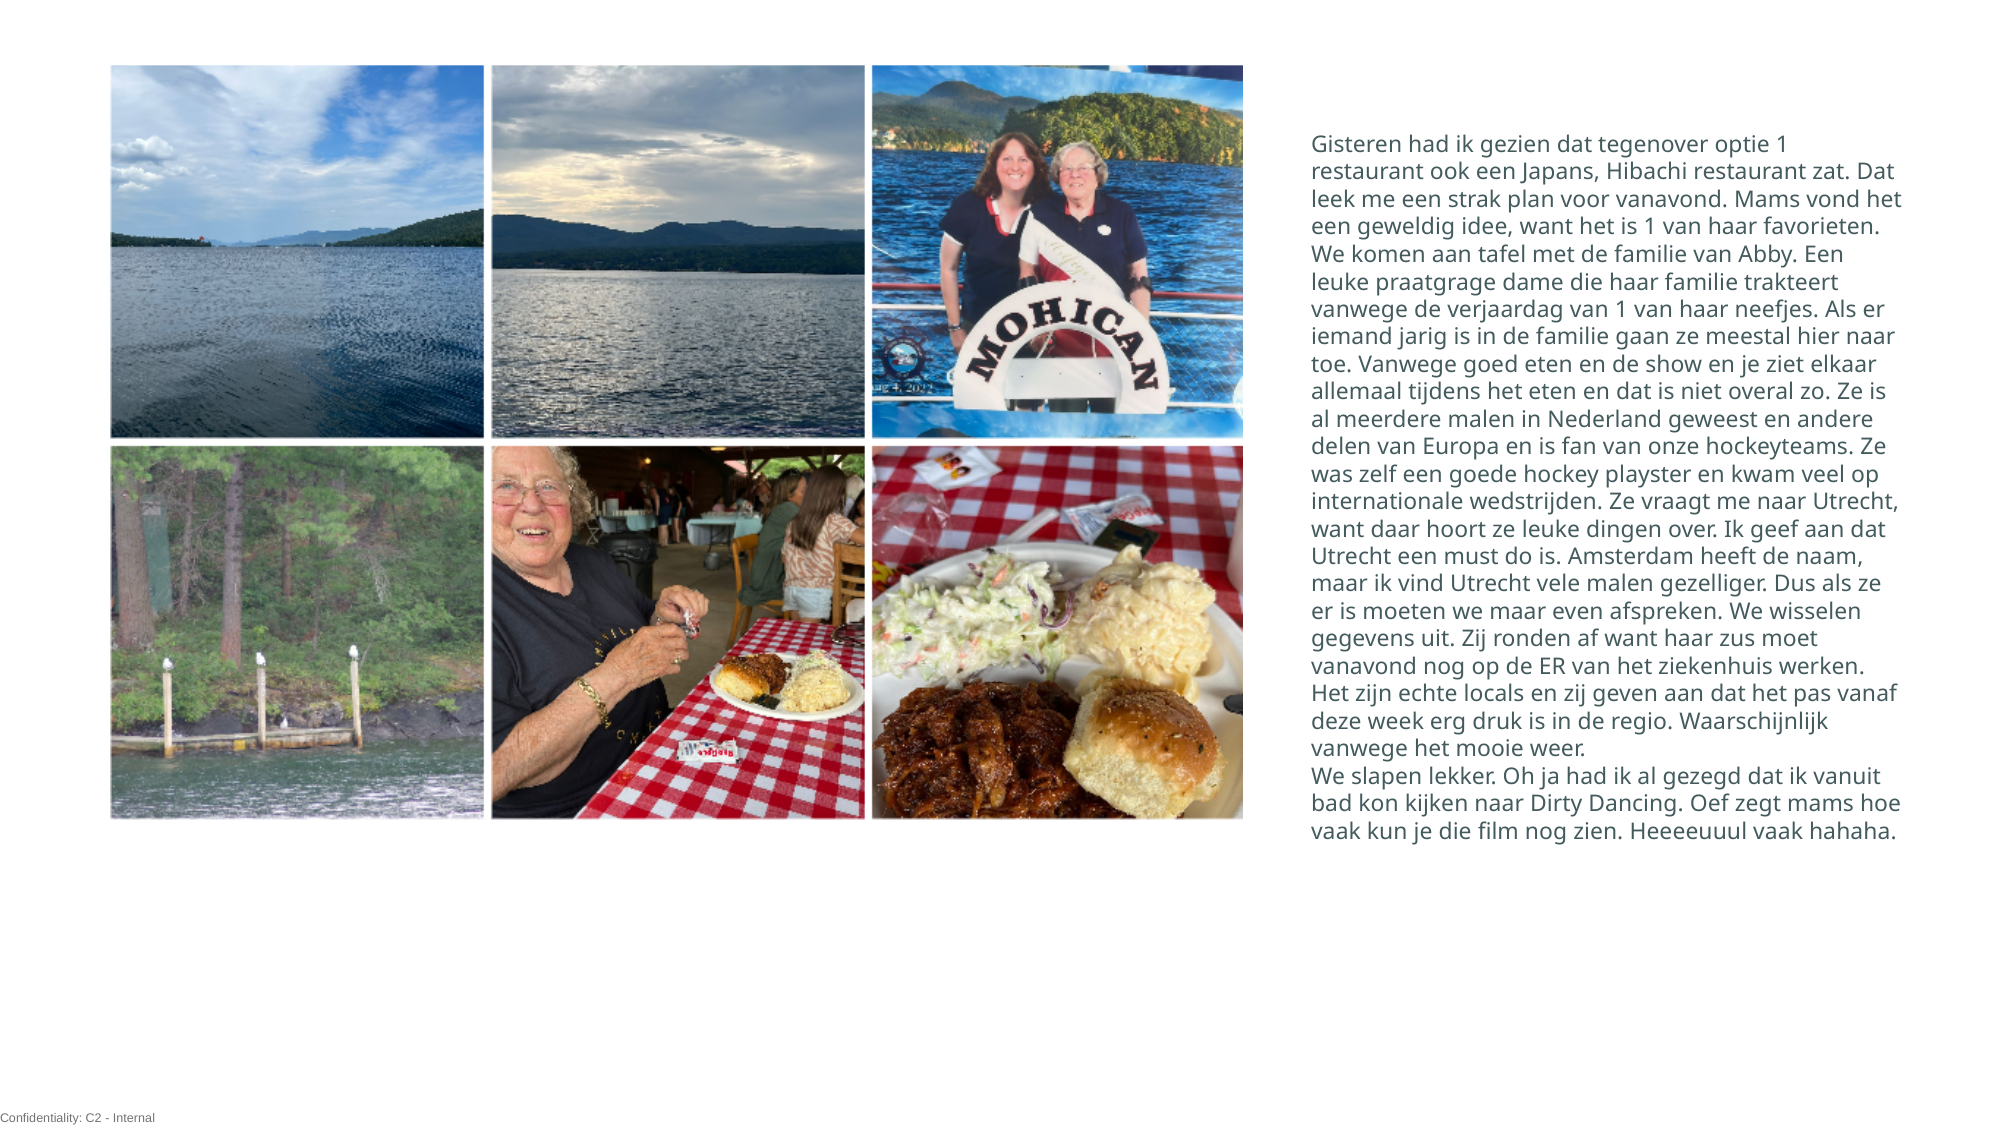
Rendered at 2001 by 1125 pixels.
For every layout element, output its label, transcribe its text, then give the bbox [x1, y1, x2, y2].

picture [109, 64, 1243, 827]
text_box Gisteren had ik gezien dat tegenover optie 1 restaurant ook een Japans, Hibachi restaurant zat. Dat leek me een strak plan voor vanavond. Mams vond het een geweldig idee, want het is 1 van haar favorieten. We komen aan tafel met de familie van Abby. Een leuke praatgrage dame die haar familie trakteert vanwege de verjaardag van 1 van haar neefjes. Als er iemand jarig is in de familie gaan ze meestal hier naar toe. Vanwege goed eten en de show en je ziet elkaar allemaal tijdens het eten en dat is niet overal zo. Ze is al meerdere malen in Nederland geweest en andere delen van Europa en is fan van onze hockeyteams. Ze was zelf een goede hockey playster en kwam veel op internationale wedstrijden. Ze vraagt me naar Utrecht, want daar hoort ze leuke dingen over. Ik geef aan dat Utrecht een must do is. Amsterdam heeft de naam, maar ik vind Utrecht vele malen gezelliger. Dus als ze er is moeten we maar even afspreken. We wisselen gegevens uit. Zij ronden af want haar zus moet vanavond nog op de ER van het ziekenhuis werken. Het zijn echte locals en zij geven aan dat het pas vanaf deze week erg druk is in de regio. Waarschijnlijk vanwege het mooie weer. We slapen lekker. Oh ja had ik al gezegd dat ik vanuit bad kon kijken naar Dirty Dancing. Oef zegt mams hoe vaak kun je die film nog zien. Heeeeuuul vaak hahaha. [1296, 97, 1919, 851]
